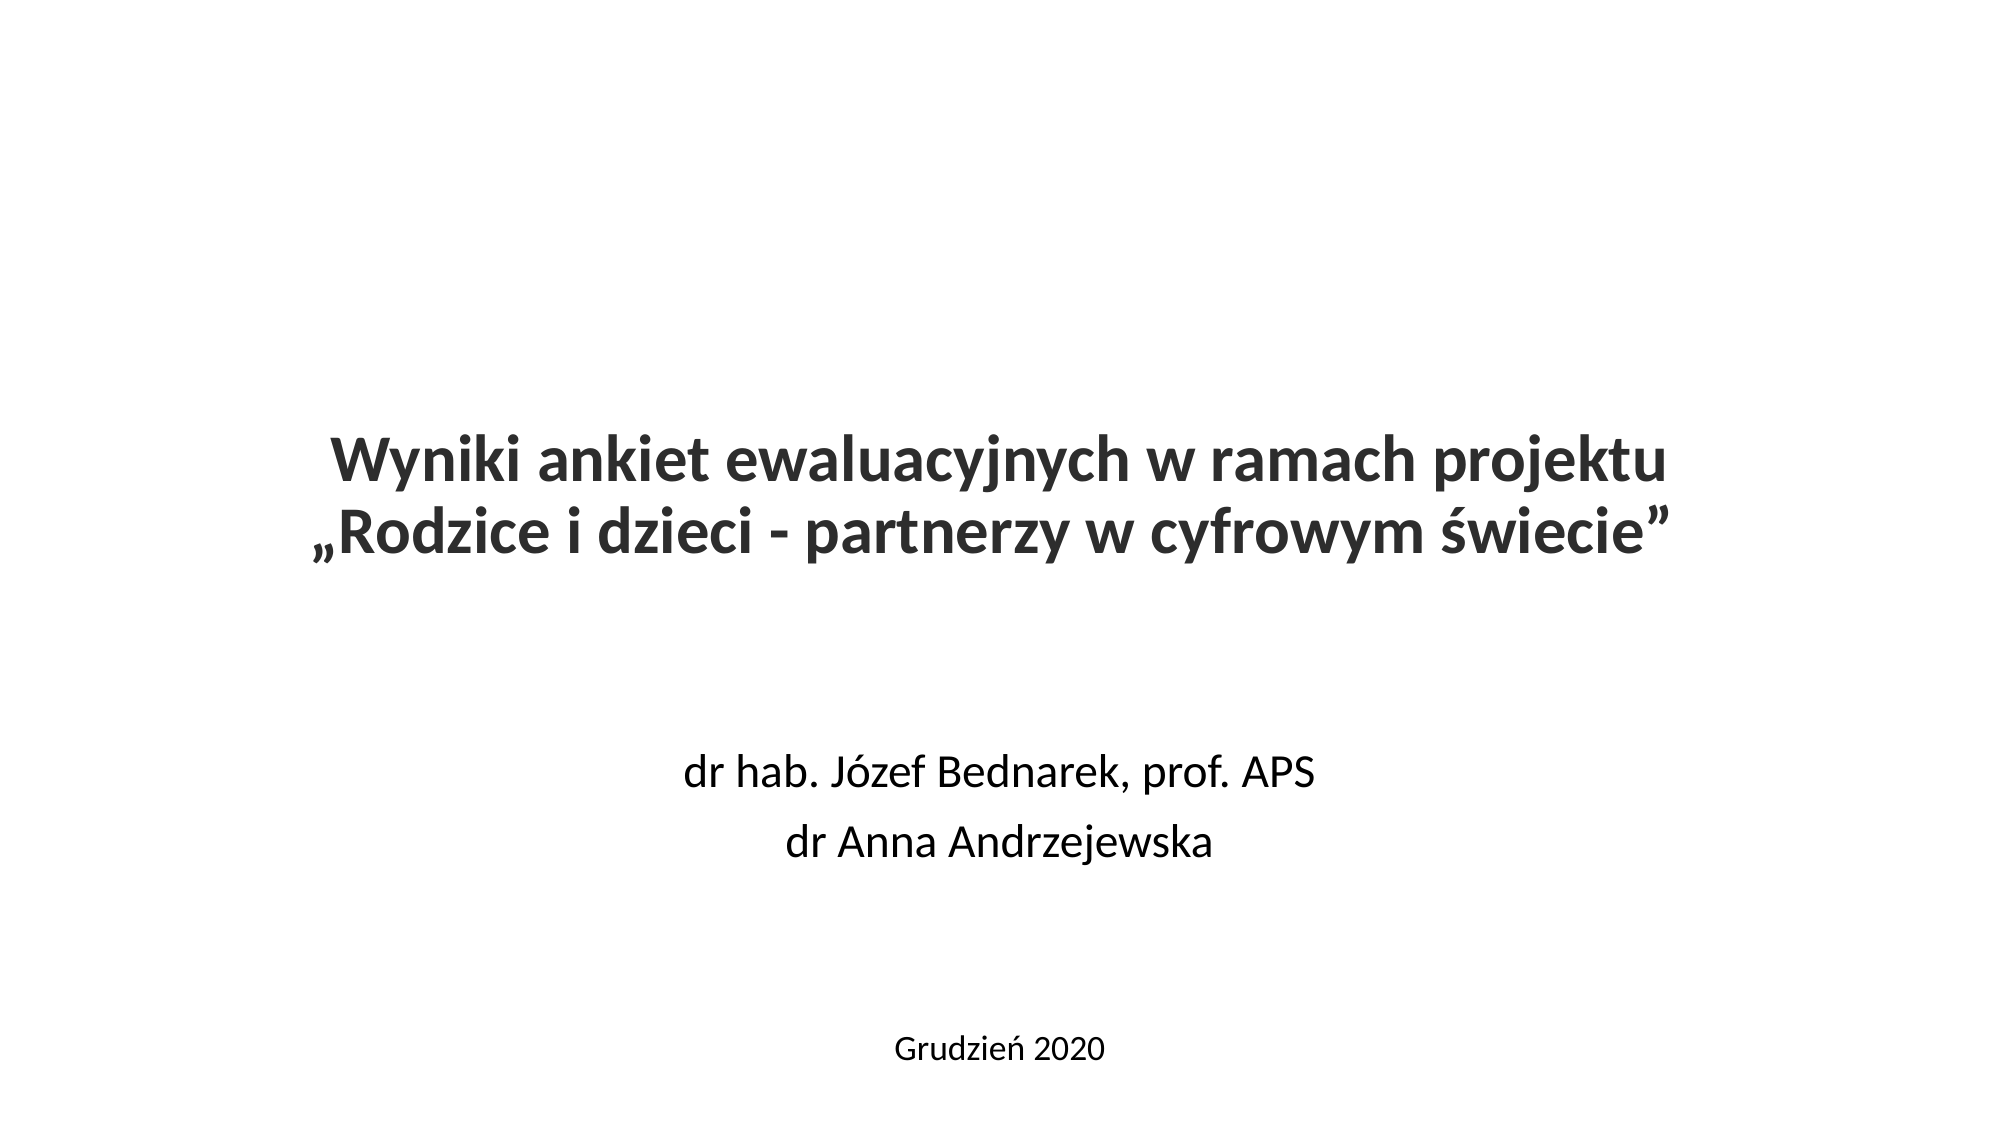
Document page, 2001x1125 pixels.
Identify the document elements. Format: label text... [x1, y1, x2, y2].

subtitle dr hab. Józef Bednarek, prof. APS dr Anna Andrzejewska Grudzień 2020 [249, 590, 1750, 1079]
title Wyniki ankiet ewaluacyjnych w ramach projektu „Rodzice i dzieci - partnerzy w cyfrowym świecie” [249, 184, 1750, 576]
